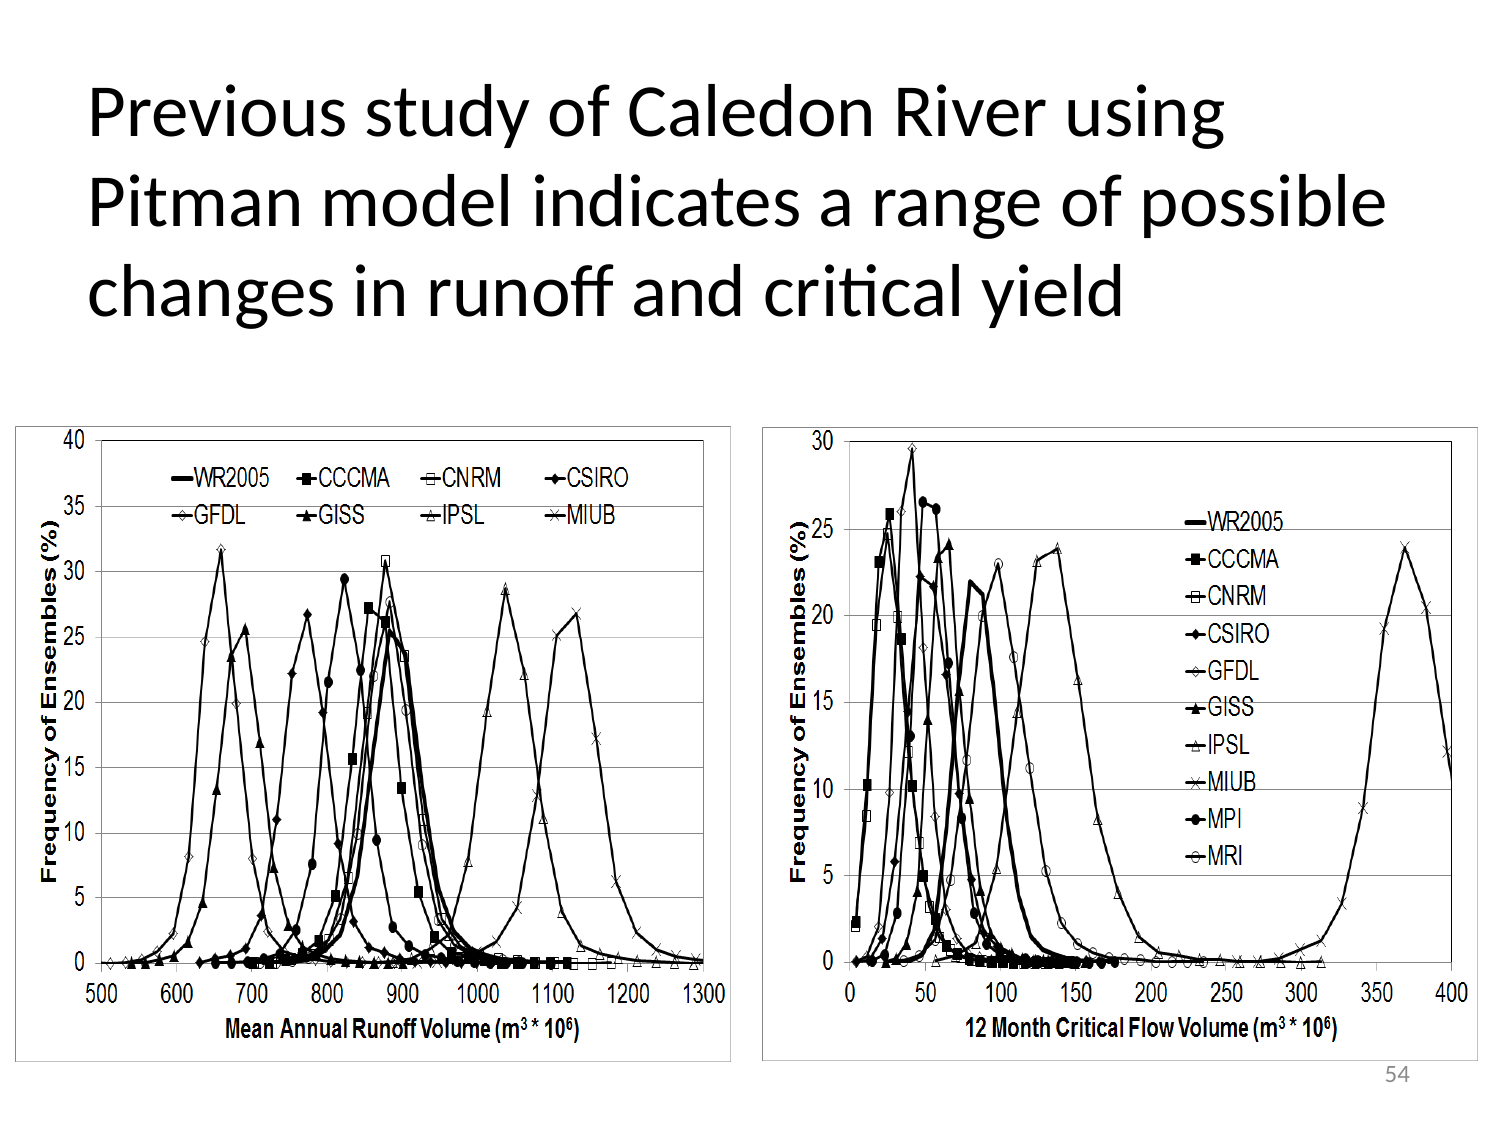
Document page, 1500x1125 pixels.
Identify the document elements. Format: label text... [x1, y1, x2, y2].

picture [762, 426, 1478, 1062]
text_box Previous study of Caledon River using Pitman model indicates a range of possible changes in runoff and critical yield [72, 54, 1425, 339]
slide_number 54 [1074, 1069, 1425, 1103]
picture [14, 426, 732, 1062]
